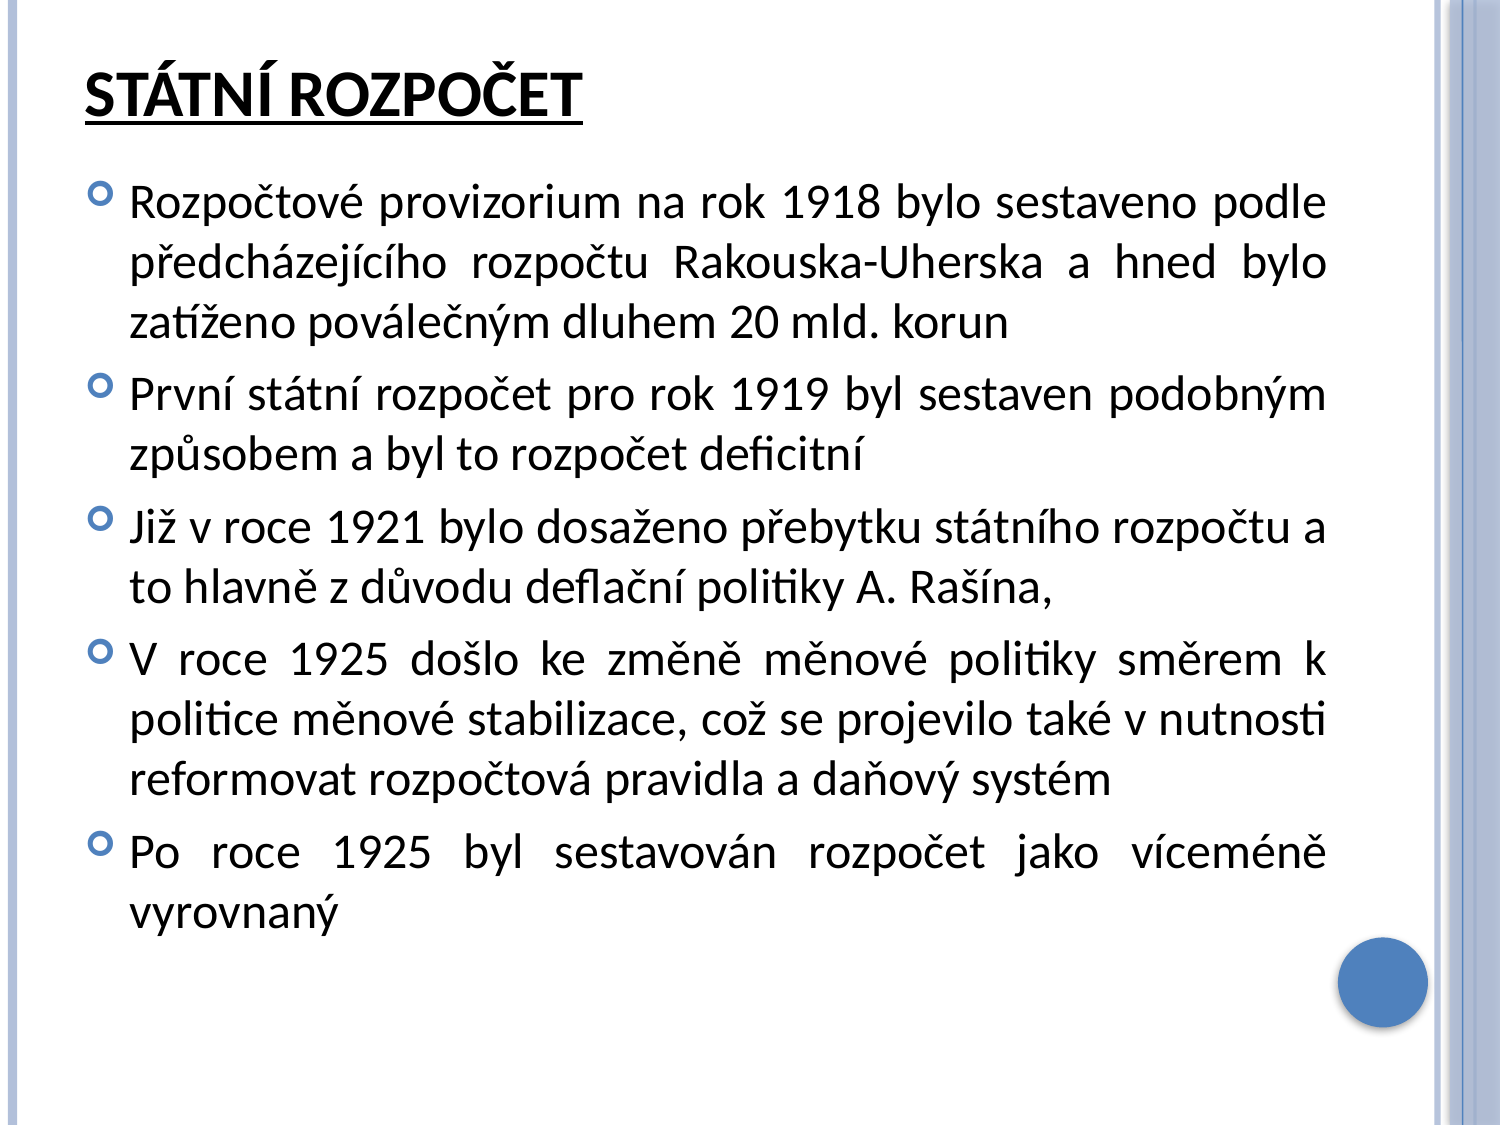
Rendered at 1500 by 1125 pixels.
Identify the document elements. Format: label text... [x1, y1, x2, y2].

title Státní rozpočet [70, 23, 1424, 138]
list Rozpočtové provizorium na rok 1918 bylo sestaveno podle předcházejícího rozpočtu Rakouska-Uherska a hned bylo zatíženo poválečným dluhem 20 mld. korun První státní rozpočet pro rok 1919 byl sestaven podobným způsobem a byl to rozpočet deficitní Již v roce 1921 bylo dosaženo přebytku státního rozpočtu a to hlavně z důvodu deflační politiky A. Rašína, V roce 1925 došlo ke změně měnové politiky směrem k politice měnové stabilizace, což se projevilo také v nutnosti reformovat rozpočtová pravidla a daňový systém Po roce 1925 byl sestavován rozpočet jako víceméně vyrovnaný [70, 160, 1343, 1101]
